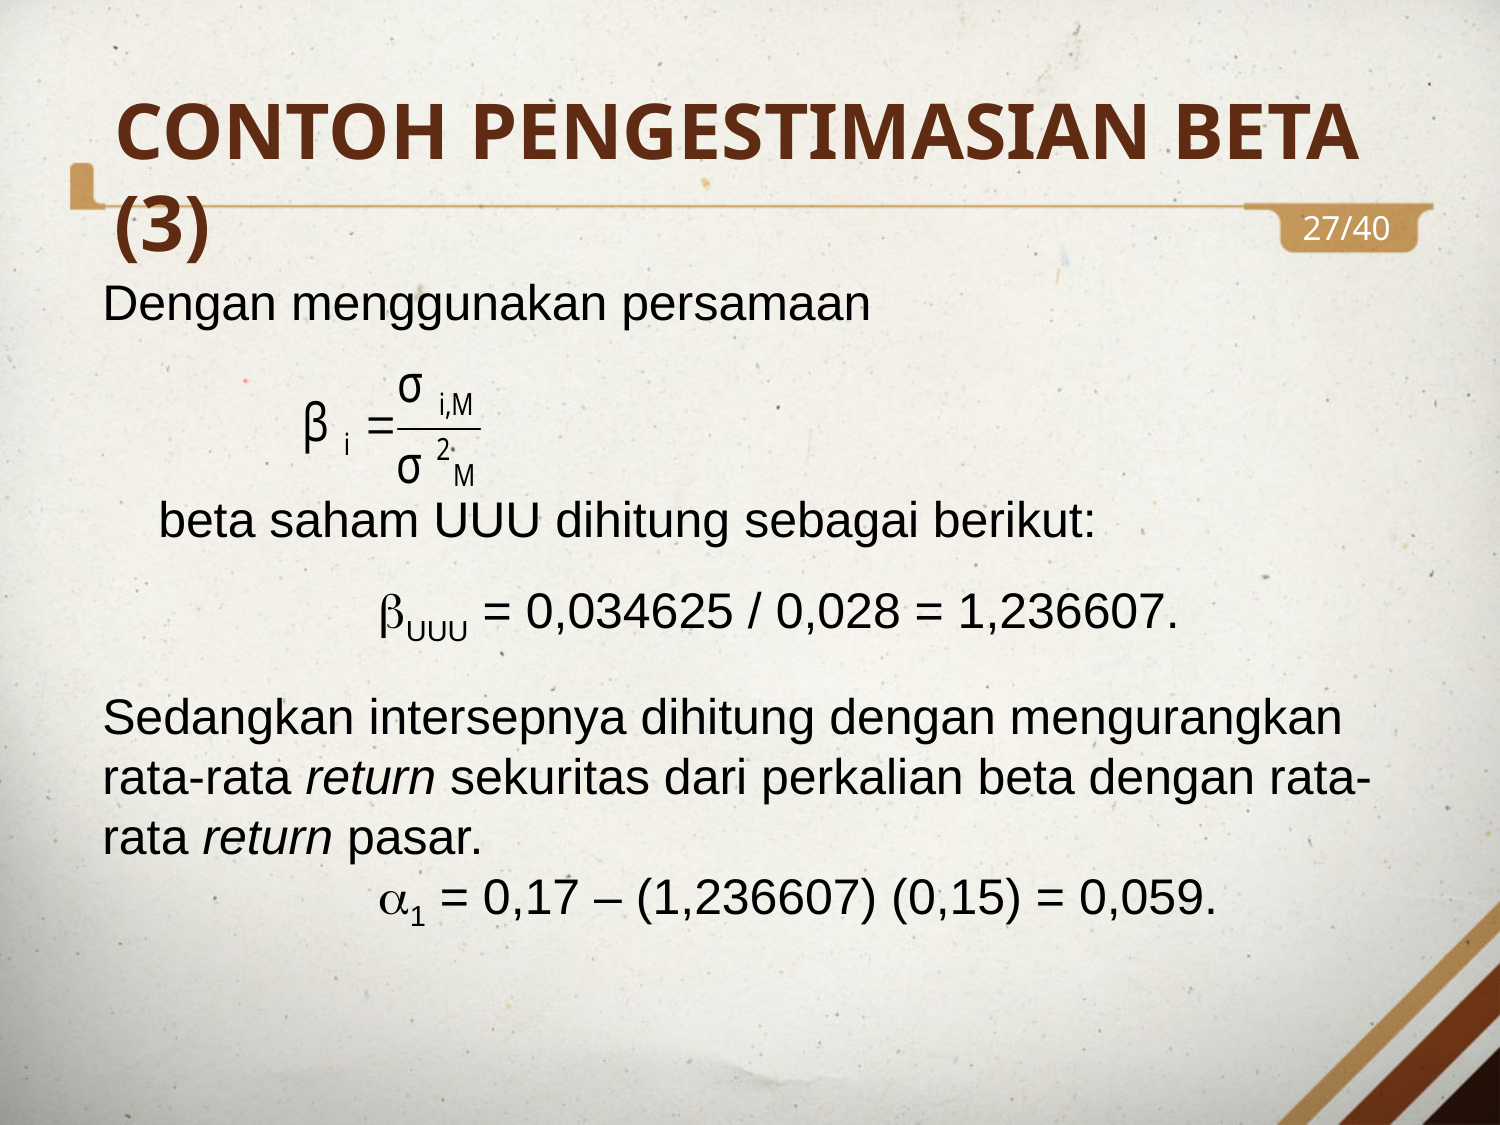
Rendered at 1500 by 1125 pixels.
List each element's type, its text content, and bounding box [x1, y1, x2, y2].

picture [0, 0, 1500, 1125]
text_box CONTOH PENGESTIMASIAN BETA (3) [99, 74, 1413, 225]
list Dengan menggunakan persamaan beta saham UUU dihitung sebagai berikut: UUU = 0,034625 / 0,028 = 1,236607. Sedangkan intersepnya dihitung dengan mengurangkan rata-rata return sekuritas dari perkalian beta dengan rata-rata return pasar. 1 = 0,17 – (1,236607) (0,15) = 0,059. [87, 262, 1425, 1047]
text_box 27/40 [1287, 199, 1406, 255]
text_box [300, 349, 491, 499]
